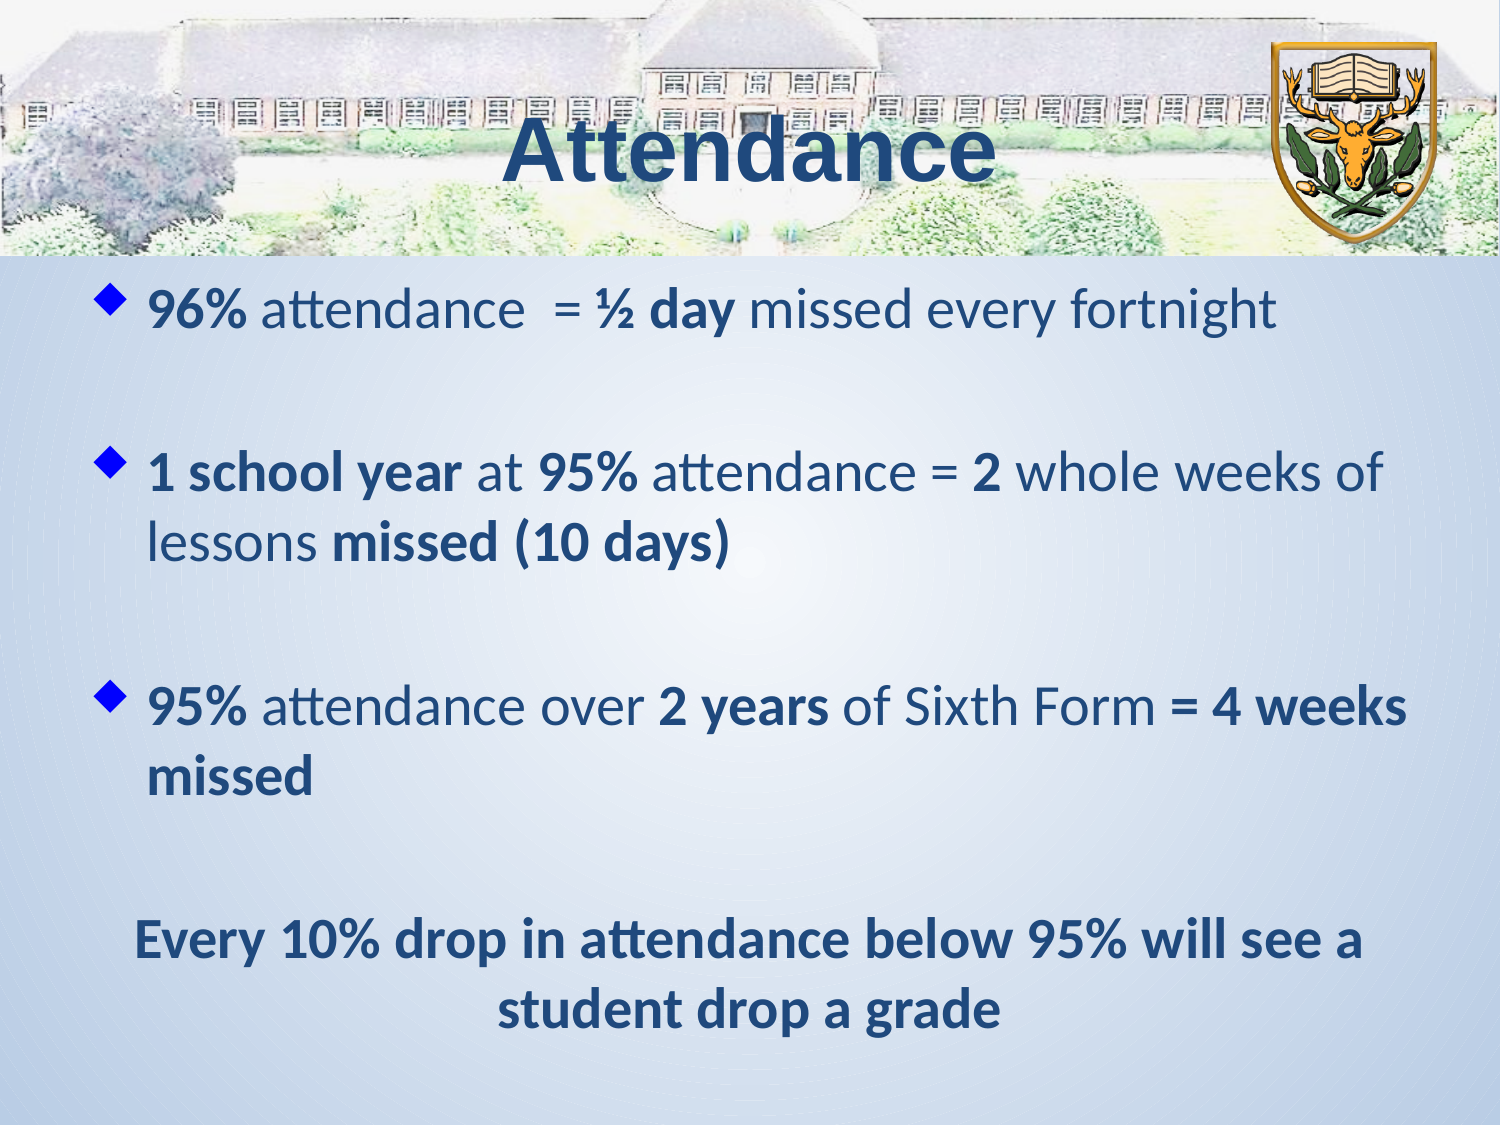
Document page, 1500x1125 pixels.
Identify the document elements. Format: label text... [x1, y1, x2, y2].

title Attendance [75, 45, 1425, 244]
list 96% attendance = ½ day missed every fortnight 1 school year at 95% attendance = 2 whole weeks of lessons missed (10 days) 95% attendance over 2 years of Sixth Form = 4 weeks missed Every 10% drop in attendance below 95% will see a student drop a grade [75, 262, 1425, 1006]
picture [0, 0, 1500, 256]
